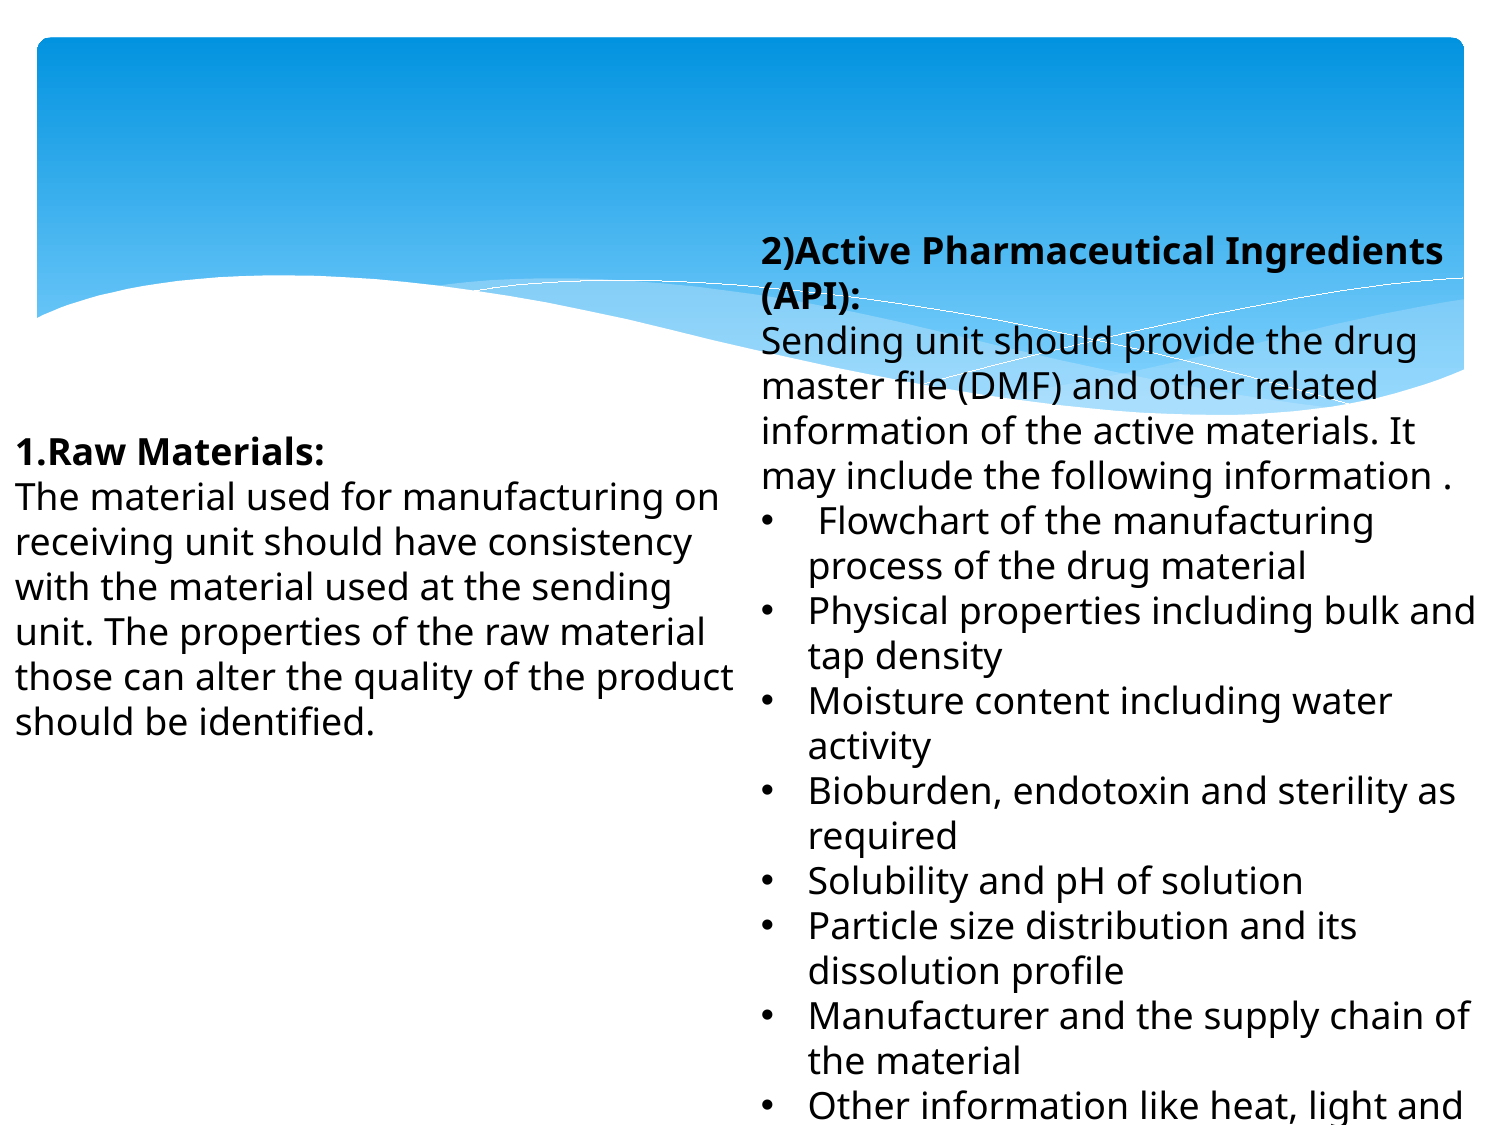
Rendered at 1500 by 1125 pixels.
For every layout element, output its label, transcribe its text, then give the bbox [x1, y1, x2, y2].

text_box 2)Active Pharmaceutical Ingredients (API): Sending unit should provide the drug master file (DMF) and other related information of the active materials. It may include the following information . Flowchart of the manufacturing process of the drug material Physical properties including bulk and tap density Moisture content including water activity Bioburden, endotoxin and sterility as required Solubility and pH of solution Particle size distribution and its dissolution profile Manufacturer and the supply chain of the material Other information like heat, light and moisture sensitivity [746, 219, 1496, 1125]
text_box 1.Raw Materials: The material used for manufacturing on receiving unit should have consistency with the material used at the sending unit. The properties of the raw material those can alter the quality of the product should be identified. [0, 420, 746, 796]
